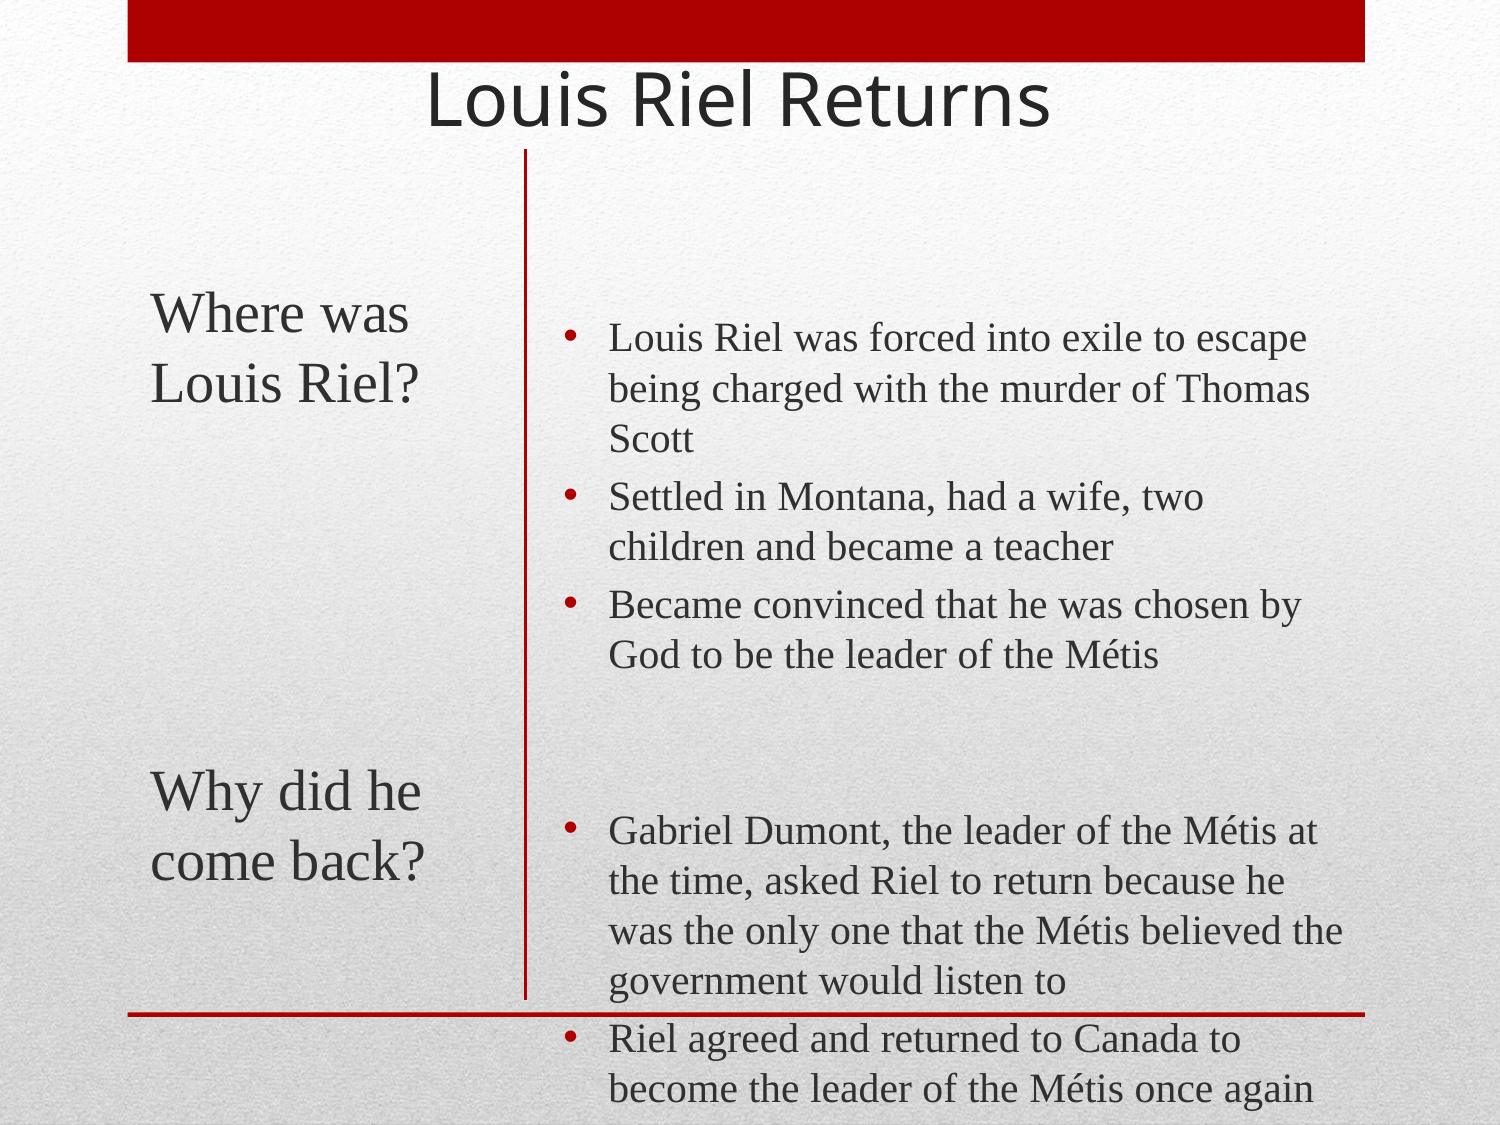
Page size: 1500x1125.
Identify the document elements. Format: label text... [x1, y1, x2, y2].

list Where was Louis Riel? Why did he come back? [135, 267, 537, 1110]
title Louis Riel Returns [88, 54, 1388, 149]
list Louis Riel was forced into exile to escape being charged with the murder of Thomas Scott Settled in Montana, had a wife, two children and became a teacher Became convinced that he was chosen by God to be the leader of the Métis Gabriel Dumont, the leader of the Métis at the time, asked Riel to return because he was the only one that the Métis believed the government would listen to Riel agreed and returned to Canada to become the leader of the Métis once again [548, 302, 1361, 1125]
